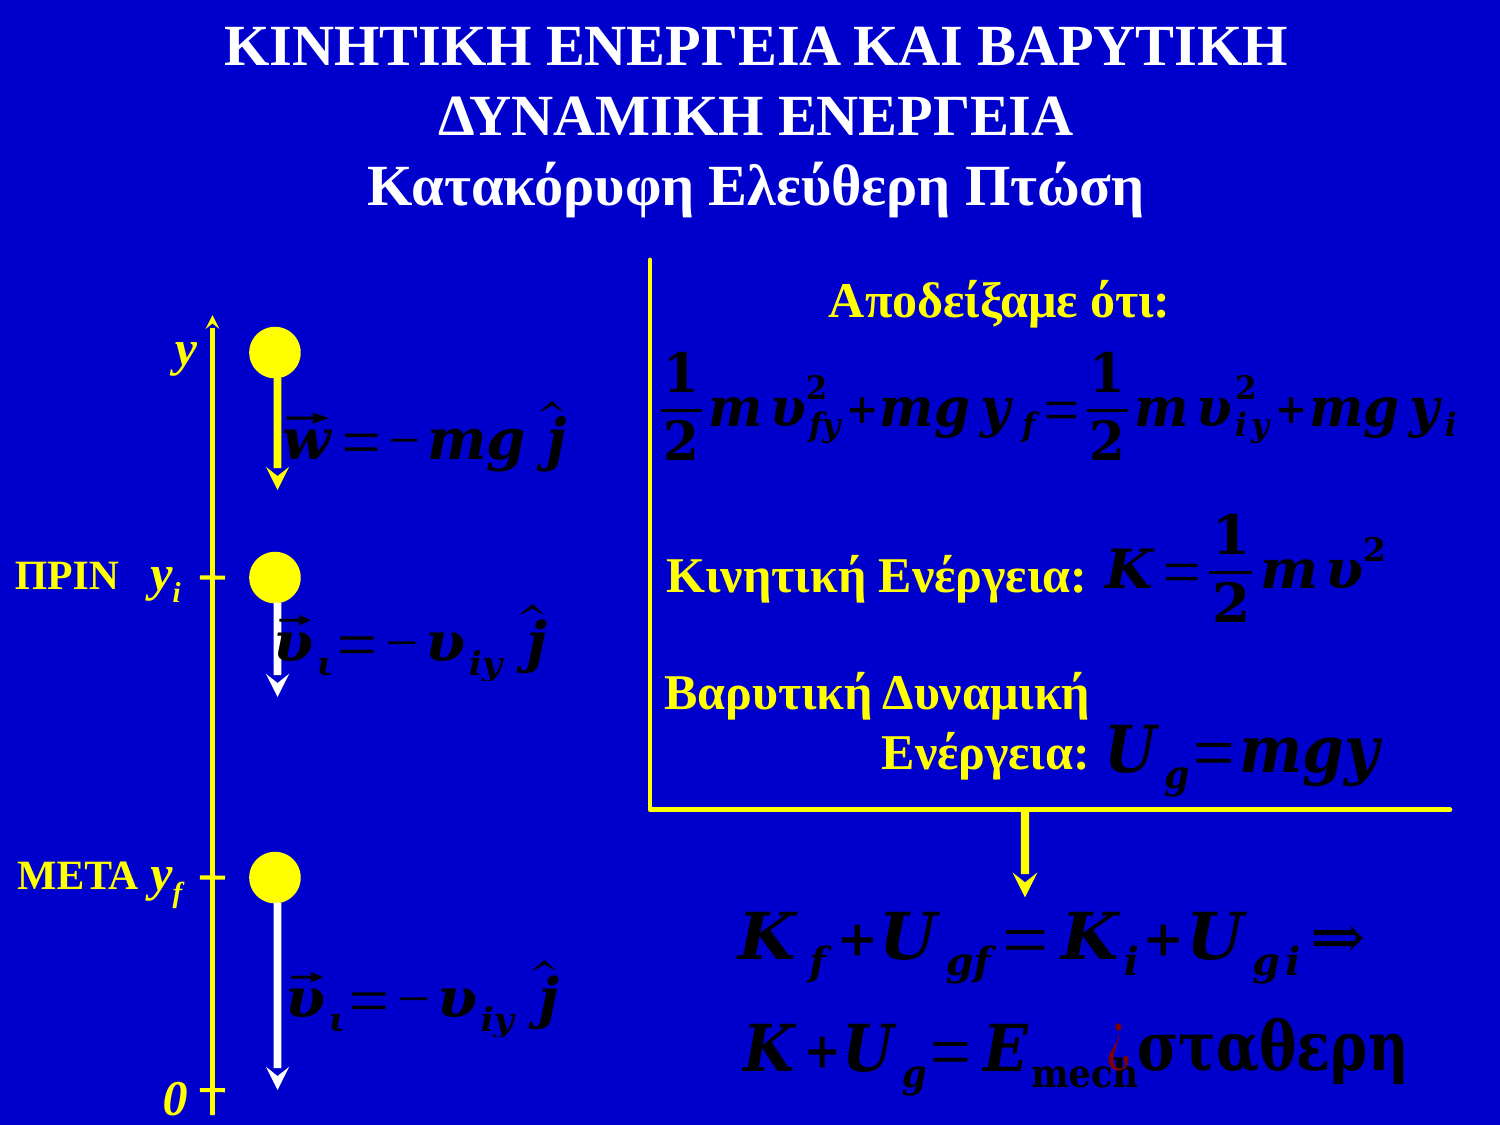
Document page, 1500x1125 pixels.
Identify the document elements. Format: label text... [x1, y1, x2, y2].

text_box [649, 259, 1451, 898]
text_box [0, 314, 570, 1125]
text_box ΚΙΝΗΤΙΚΗ ΕΝΕΡΓΕΙΑ ΚΑΙ ΒΑΡΥΤΙΚΗ ΔΥΝΑΜΙΚΗ ΕΝΕΡΓΕΙΑ Κατακόρυφη Ελεύθερη Πτώση [149, 0, 1363, 225]
